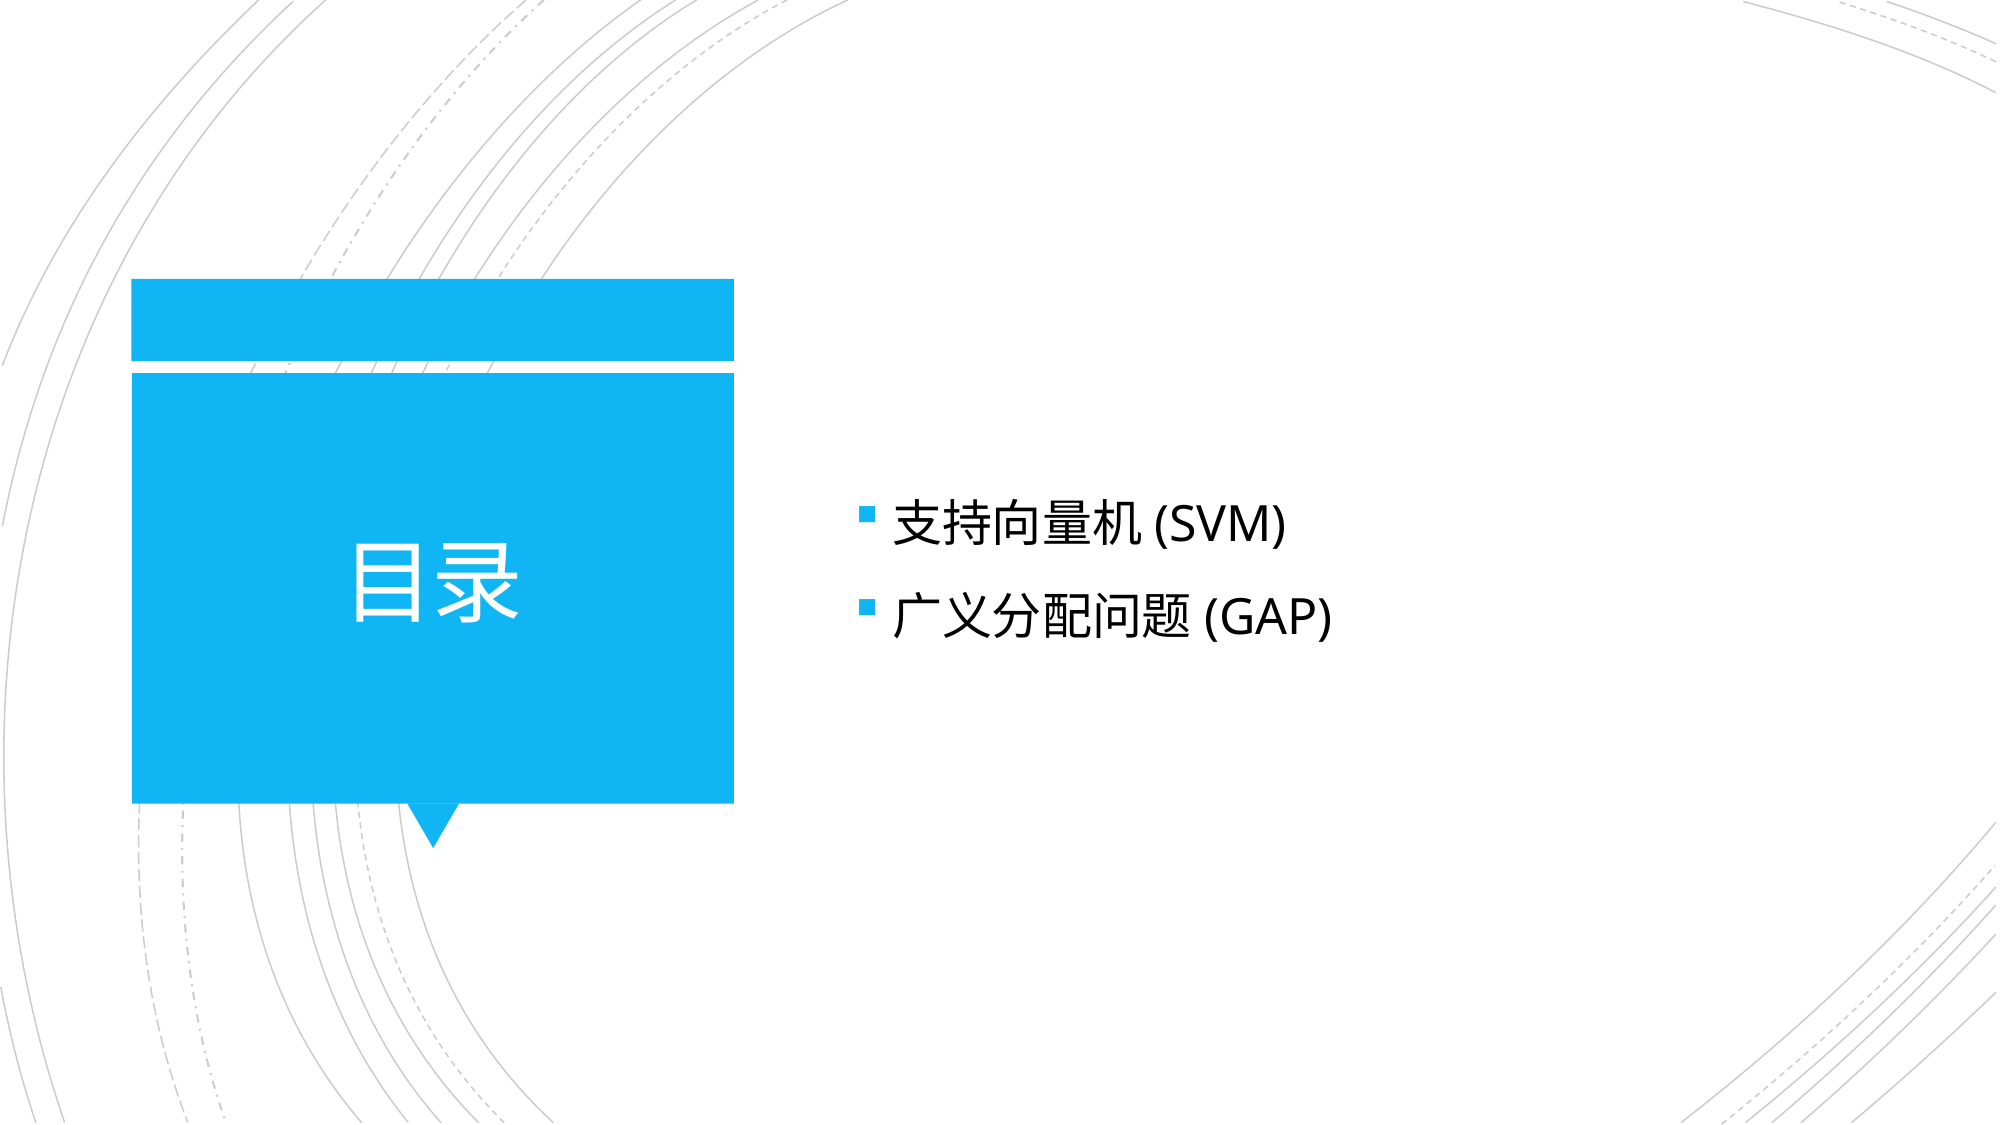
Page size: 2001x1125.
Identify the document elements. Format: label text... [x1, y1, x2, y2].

title 目录 [145, 385, 720, 789]
list 支持向量机(SVM) 广义分配问题(GAP) [839, 131, 1871, 993]
